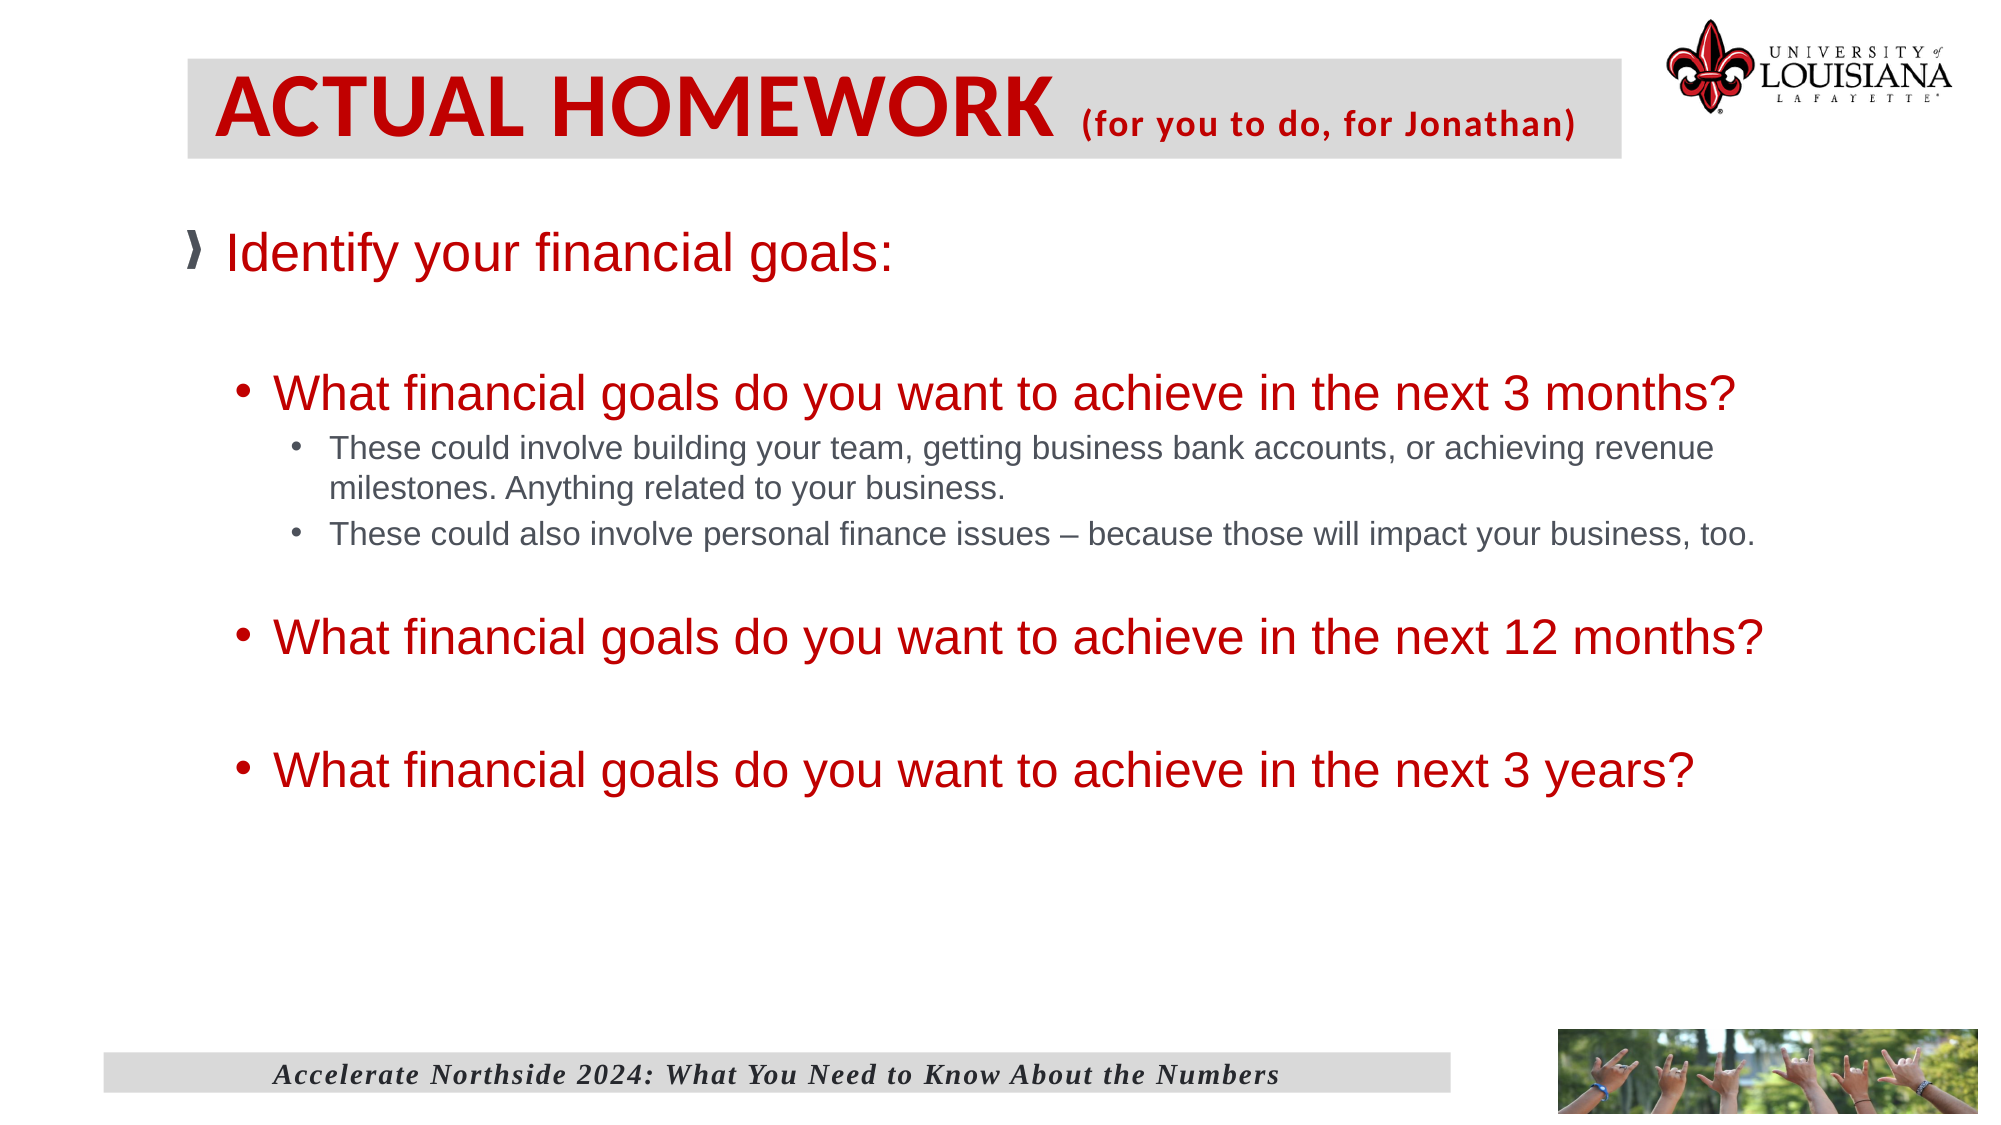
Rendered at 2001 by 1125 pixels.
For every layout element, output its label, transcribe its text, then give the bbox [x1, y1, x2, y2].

text_box Accelerate Northside 2024: What You Need to Know About the Numbers [103, 1052, 1451, 1093]
picture [1558, 1029, 1978, 1114]
picture [187, 230, 201, 269]
picture [1653, 8, 1978, 121]
title ACTUAL HOMEWORK (for you to do, for Jonathan) [187, 58, 1622, 159]
list Identify your financial goals: What financial goals do you want to achieve in the next 3 months? These could involve building your team, getting business bank accounts, or achieving revenue milestones. Anything related to your business. These could also involve personal finance issues – because those will impact your business, too. What financial goals do you want to achieve in the next 12 months? What financial goals do you want to achieve in the next 3 years? [187, 217, 1872, 981]
